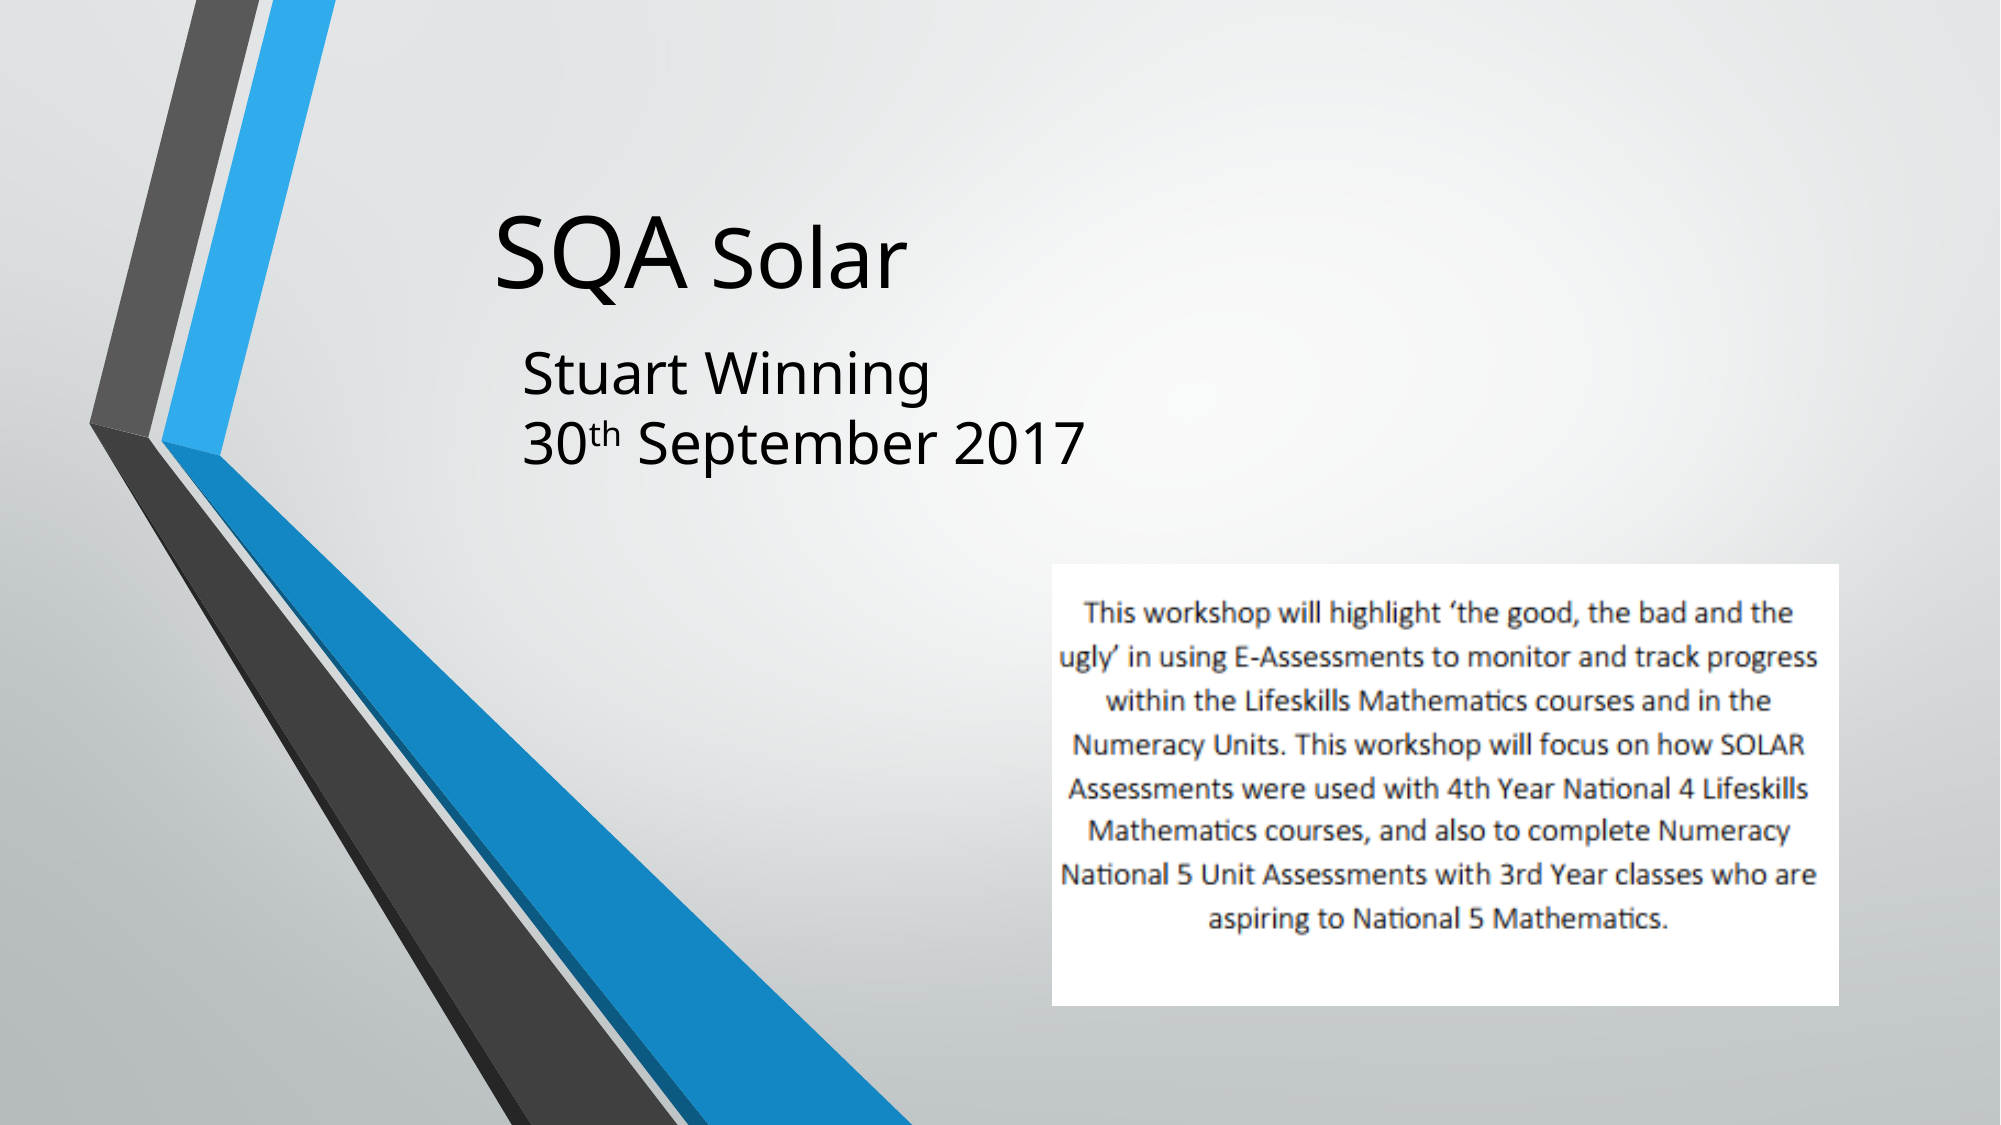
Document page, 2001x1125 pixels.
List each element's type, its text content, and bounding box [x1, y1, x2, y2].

text_box SQA Solar [479, 181, 1609, 316]
text_box Stuart Winning 30th September 2017 [507, 328, 1212, 484]
picture [1052, 564, 1840, 1006]
